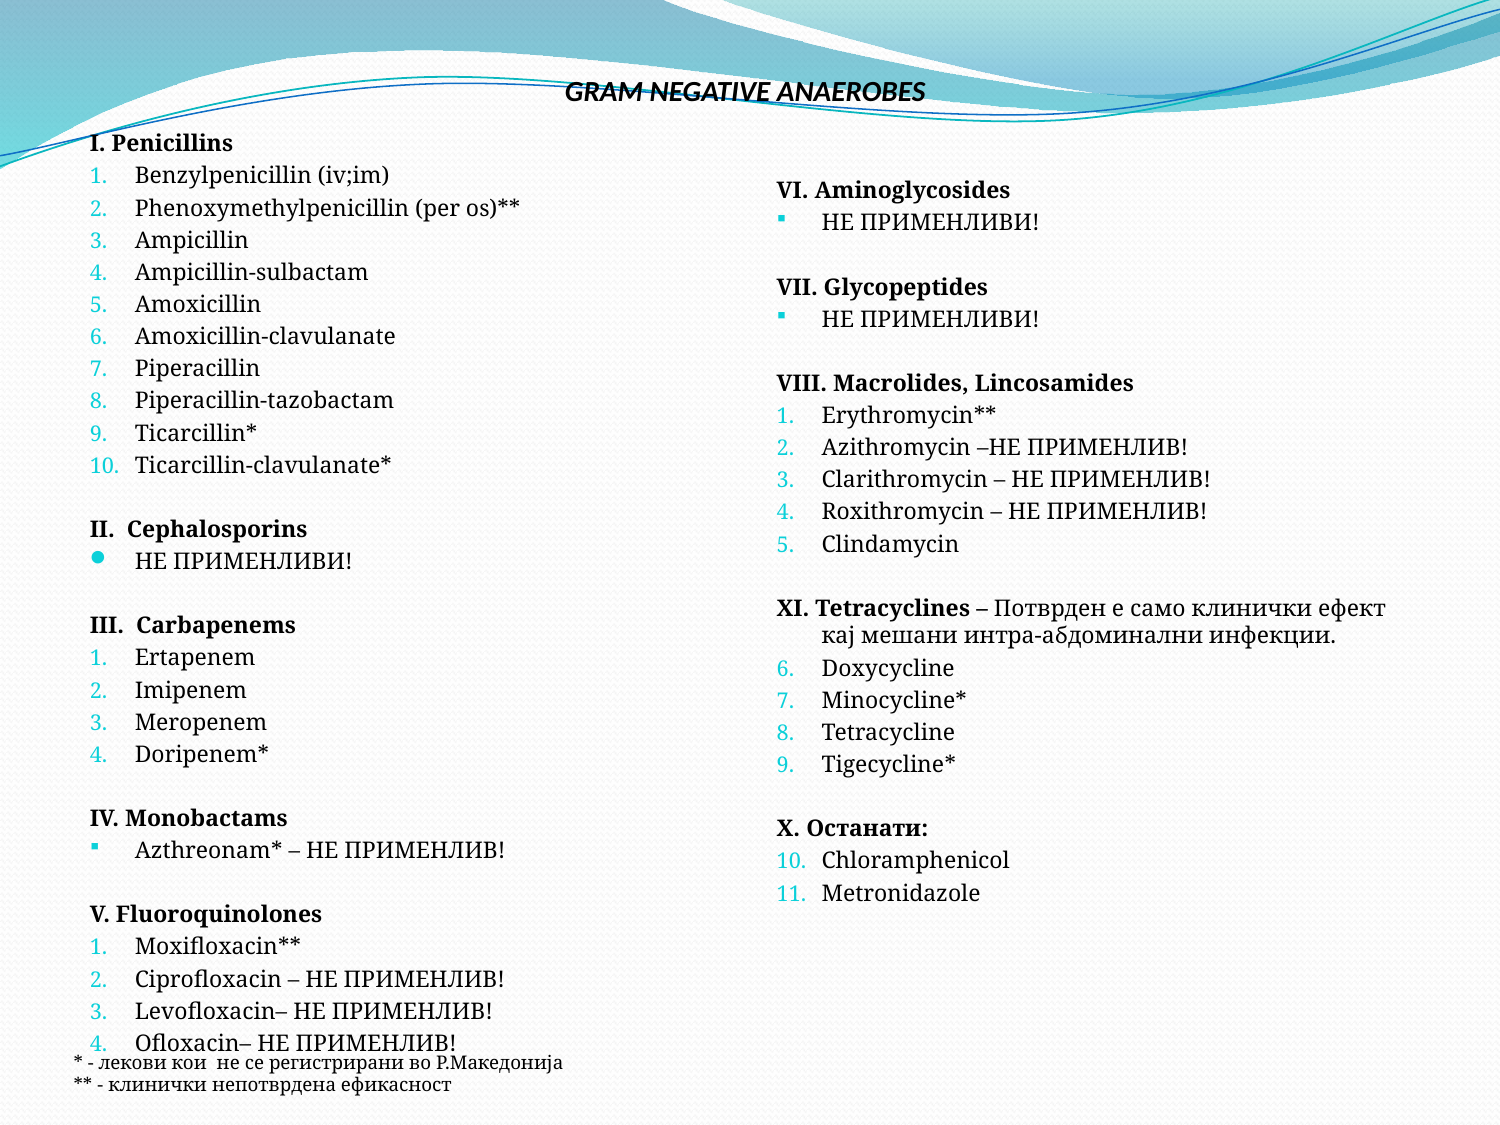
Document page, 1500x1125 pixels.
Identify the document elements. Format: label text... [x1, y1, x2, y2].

title GRAM NEGATIVE ANAEROBES [70, 35, 1421, 108]
list I. Penicillins Benzylpenicillin (iv;im) Phenoxymethylpenicillin (per os)** Ampicillin Ampicillin-sulbactam Amoxicillin Amoxicillin-clavulanate Piperacillin Piperacillin-tazobactam Ticarcillin* Ticarcillin-clavulanate* II. Cephalosporins НЕ ПРИМЕНЛИВИ! III. Carbapenems Ertapenem Imipenem Meropenem Doripenem* IV. Monobactams Azthreonam* – НЕ ПРИМЕНЛИВ! V. Fluoroquinolones Moxifloxacin** Ciprofloxacin – НЕ ПРИМЕНЛИВ! Levofloxacin– НЕ ПРИМЕНЛИВ! Ofloxacin– НЕ ПРИМЕНЛИВ! [75, 128, 738, 1007]
text_box * - лекови кои не се регистрирани во Р.Македонија ** - клинички непотврдена ефикасност [58, 1042, 1409, 1125]
list VI. Aminoglycosides НЕ ПРИМЕНЛИВИ! VII. Glycopeptides НЕ ПРИМЕНЛИВИ! VIII. Macrolides, Lincosamides Erythromycin** Azithromycin –НЕ ПРИМЕНЛИВ! Clarithromycin – НЕ ПРИМЕНЛИВ! Roxithromycin – НЕ ПРИМЕНЛИВ! Clindamycin XI. Tetracyclines – Потврден е само клинички ефект кај мешани интра-абдоминални инфекции. Doxycycline Minocycline* Tetracycline Tigecycline* X. Останати: Chloramphenicol Metronidazole [761, 175, 1425, 1055]
text_box [35, 1007, 1386, 1080]
